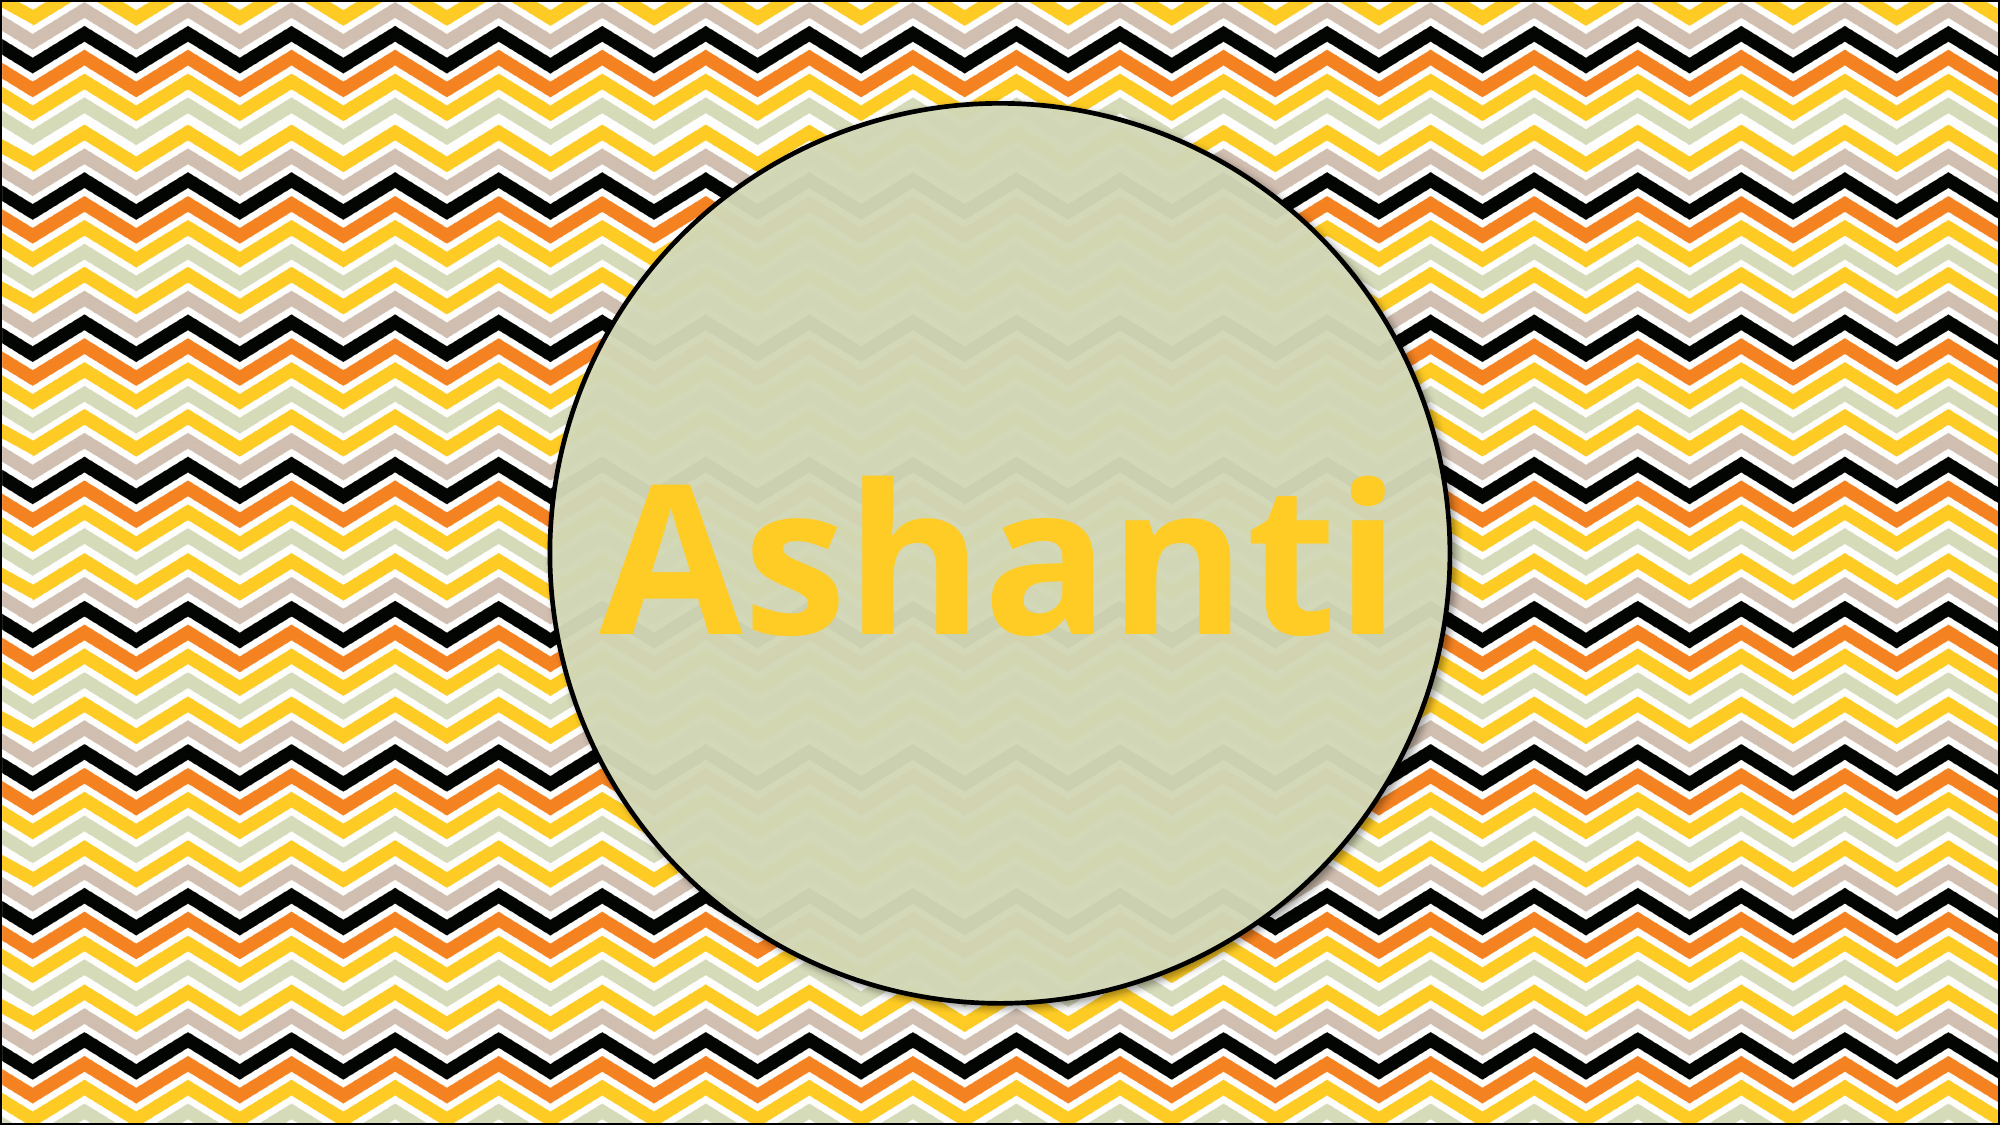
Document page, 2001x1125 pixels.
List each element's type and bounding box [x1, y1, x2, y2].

text_box [0, 0, 2000, 1125]
